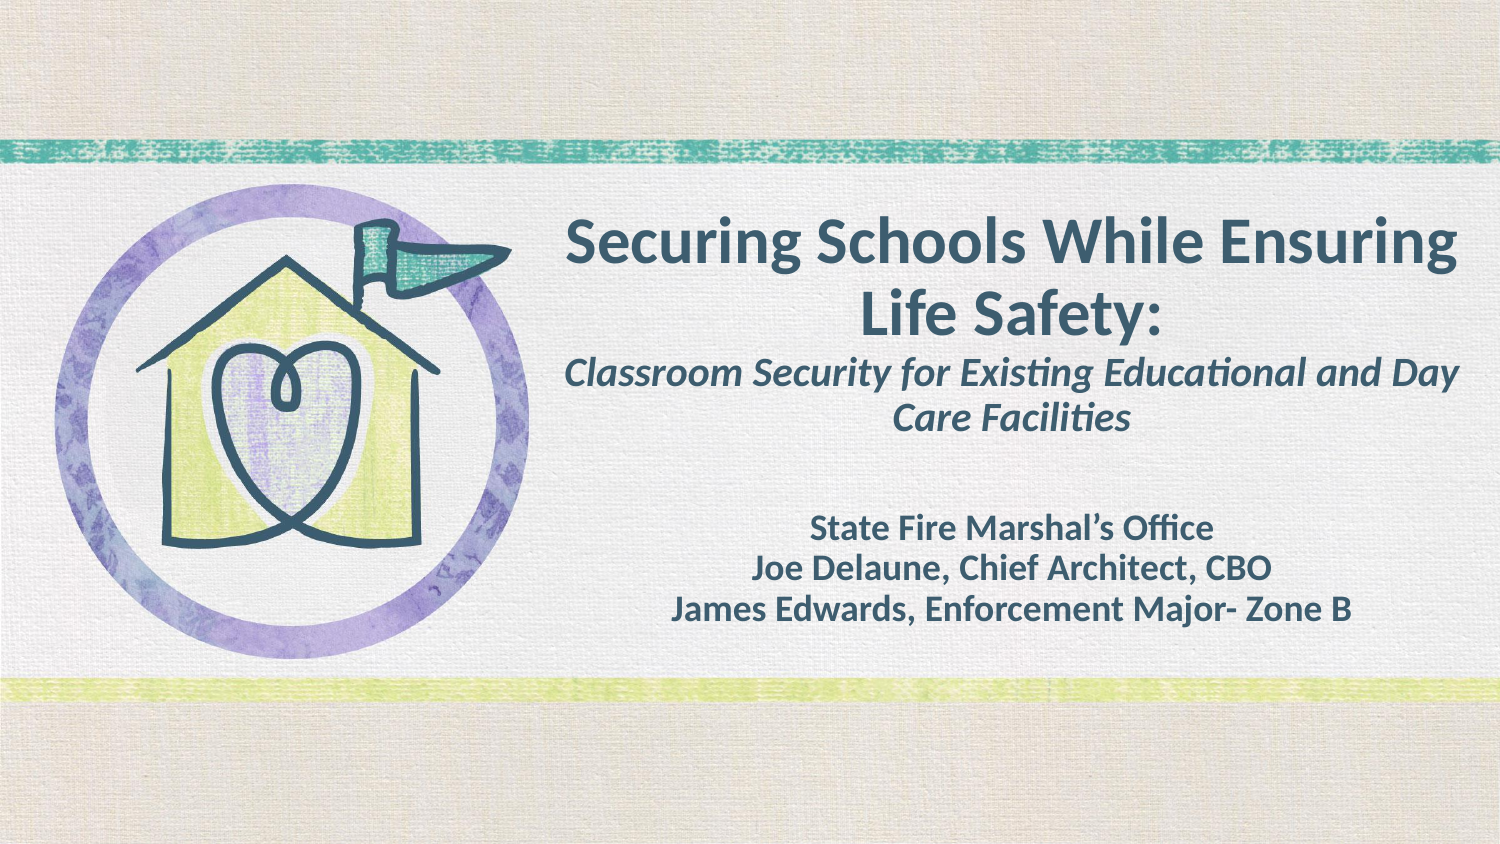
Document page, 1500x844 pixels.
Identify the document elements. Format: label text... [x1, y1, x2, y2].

picture [0, 0, 1500, 844]
title Securing Schools While Ensuring Life Safety: Classroom Security for Existing Educational and Day Care Facilities State Fire Marshal’s Office Joe Delaune, Chief Architect, CBO James Edwards, Enforcement Major- Zone B [524, 188, 1500, 656]
